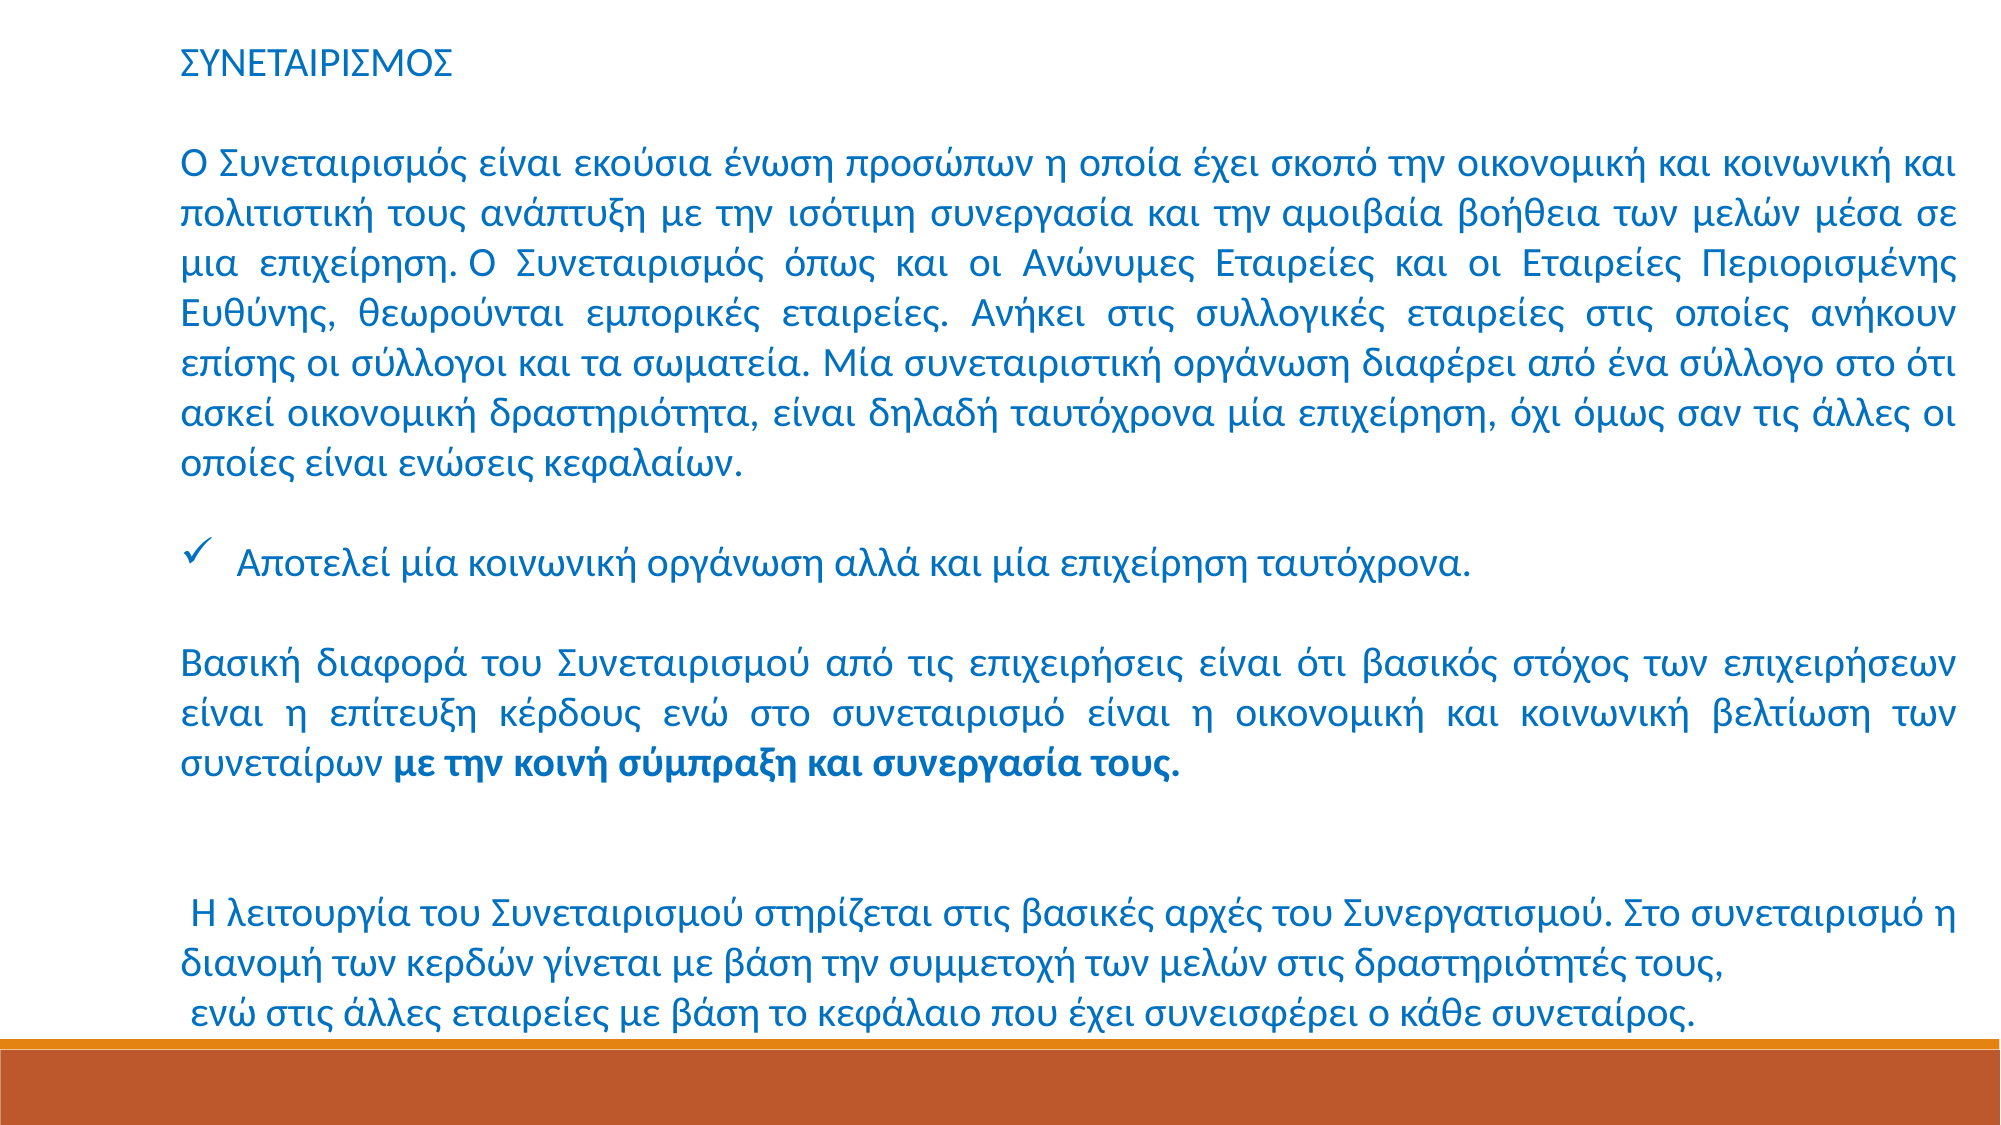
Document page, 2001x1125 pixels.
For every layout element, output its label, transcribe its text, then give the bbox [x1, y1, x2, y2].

text_box ΣΥΝΕΤΑΙΡΙΣΜΟΣ Ο Συνεταιρισμός είναι εκούσια ένωση προσώπων η οποία έχει σκοπό την οικονομική και κοινωνική και πολιτιστική τους ανάπτυξη με την ισότιμη συνεργασία και την αμοιβαία βοήθεια των μελών μέσα σε μια επιχείρηση. Ο Συνεταιρισμός όπως και οι Ανώνυμες Εταιρείες και οι Εταιρείες Περιορισμένης Ευθύνης, θεωρούνται εμπορικές εταιρείες. Ανήκει στις συλλογικές εταιρείες στις οποίες ανήκουν επίσης οι σύλλογοι και τα σωματεία. Μία συνεταιριστική οργάνωση διαφέρει από ένα σύλλογο στο ότι ασκεί οικονομική δραστηριότητα, είναι δηλαδή ταυτόχρονα μία επιχείρηση, όχι όμως σαν τις άλλες οι οποίες είναι ενώσεις κεφαλαίων. Αποτελεί μία κοινωνική οργάνωση αλλά και μία επιχείρηση ταυτόχρονα. Βασική διαφορά του Συνεταιρισμού από τις επιχειρήσεις είναι ότι βασικός στόχος των επιχειρήσεων είναι η επίτευξη κέρδους ενώ στο συνεταιρισμό είναι η οικονομική και κοινωνική βελτίωση των συνεταίρων με την κοινή σύμπραξη και συνεργασία τους. Η λειτουργία του Συνεταιρισμού στηρίζεται στις βασικές αρχές του Συνεργατισμού. Στο συνεταιρισμό η διανομή των κερδών γίνεται με βάση την συμμετοχή των μελών στις δραστηριότητές τους, ενώ στις άλλες εταιρείες με βάση το κεφάλαιο που έχει συνεισφέρει ο κάθε συνεταίρος. [165, 27, 1973, 1043]
